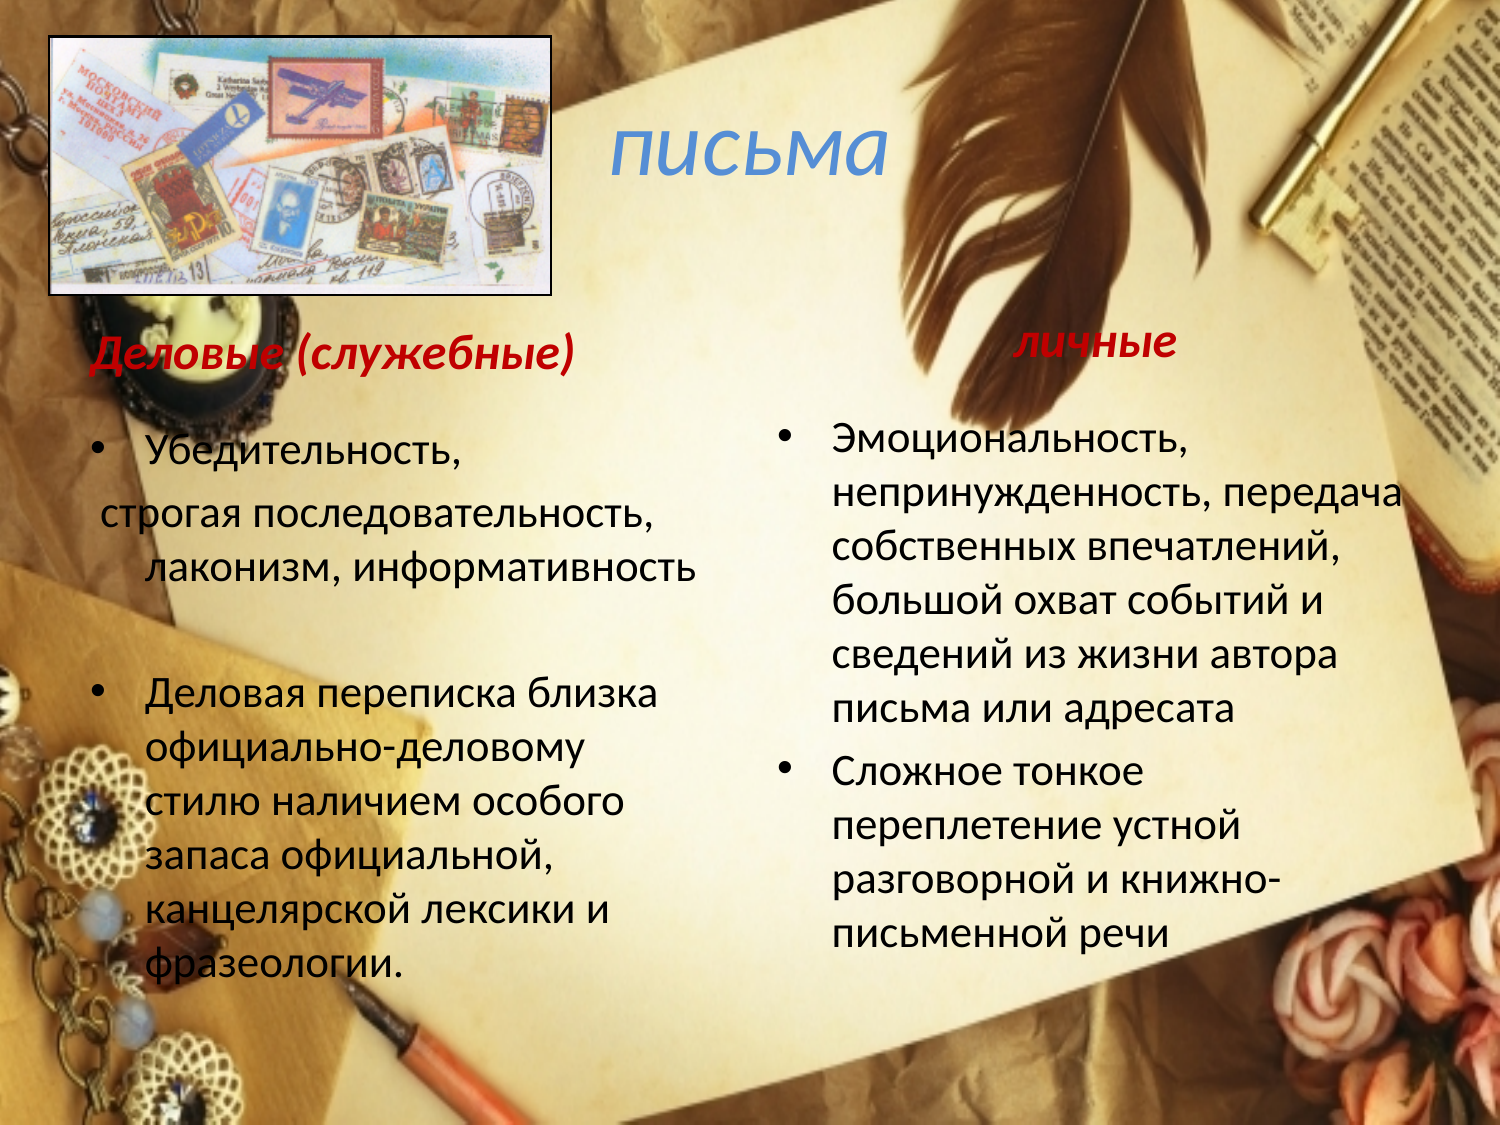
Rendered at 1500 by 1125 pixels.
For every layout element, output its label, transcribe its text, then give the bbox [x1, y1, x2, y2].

picture [0, 0, 1500, 1125]
list Эмоциональность, непринужденность, передача собственных впечатлений, большой охват событий и сведений из жизни автора письма или адресата Сложное тонкое переплетение устной разговорной и книжно-письменной речи [761, 399, 1425, 1005]
list личные [761, 251, 1425, 375]
title письма [554, 45, 1425, 233]
list Деловые (служебные) [75, 251, 738, 388]
list Убедительность, строгая последовательность, лаконизм, информативность Деловая переписка близка официально-деловому стилю наличием особого запаса официальной, канцелярской лексики и фразеологии. [75, 412, 713, 1005]
